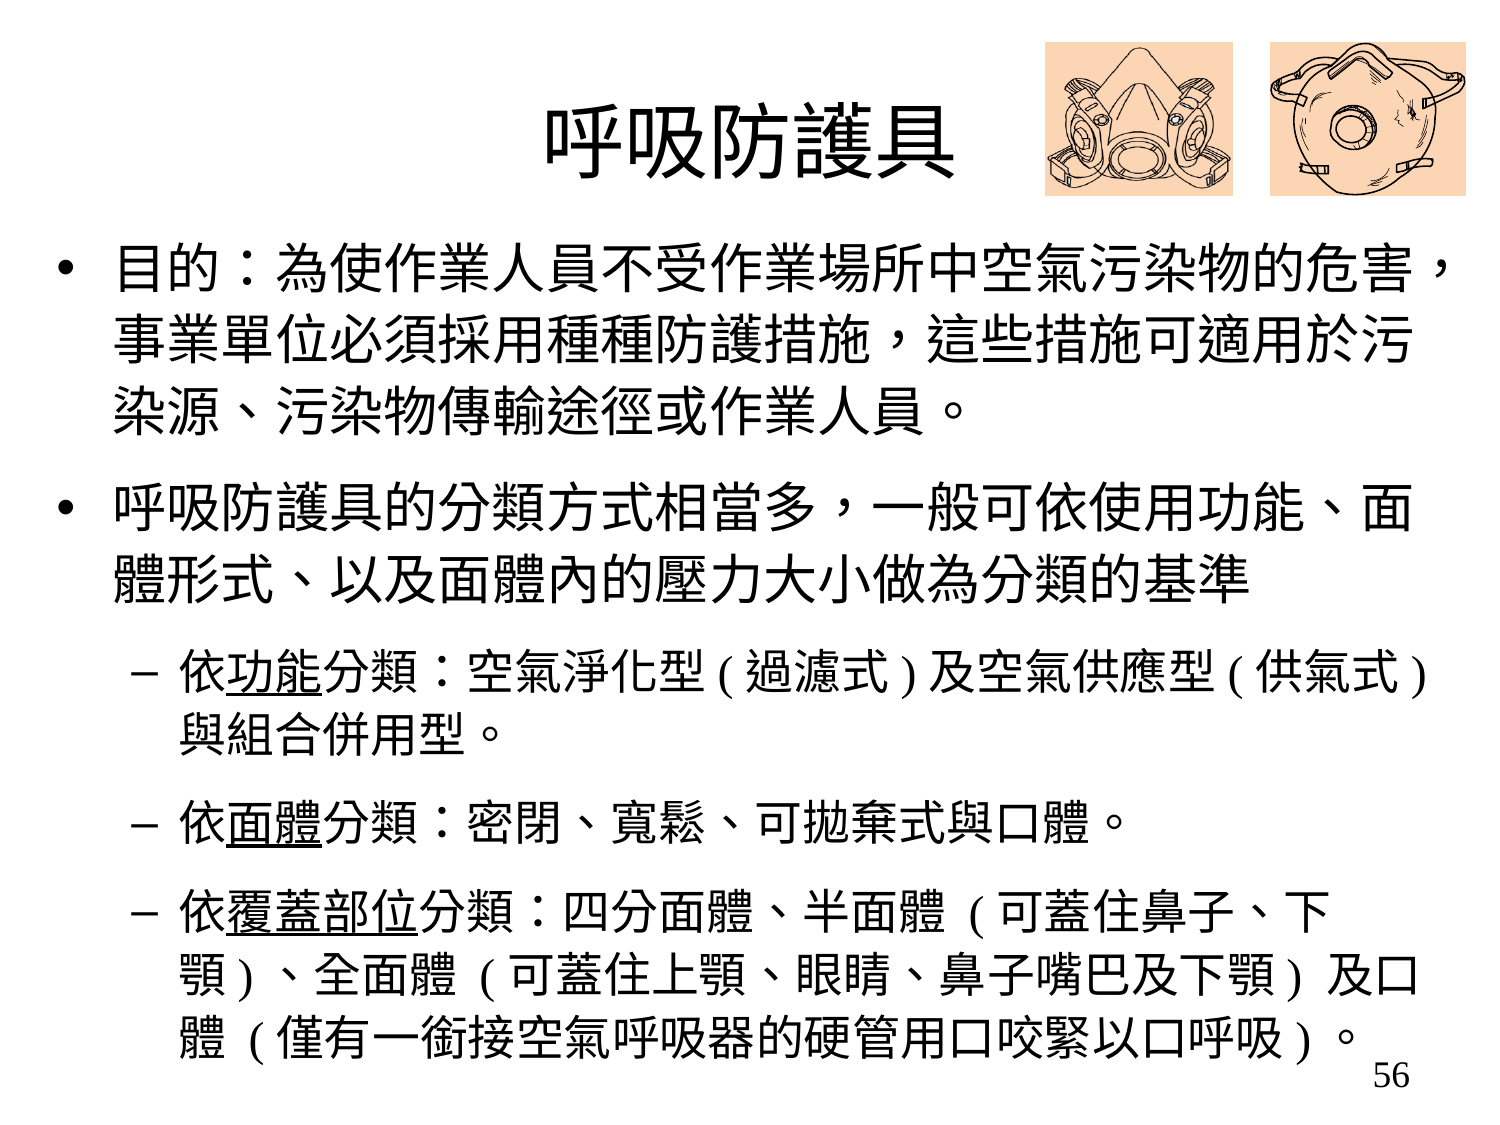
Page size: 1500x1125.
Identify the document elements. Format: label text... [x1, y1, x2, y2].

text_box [1269, 41, 1467, 197]
slide_number 56 [1074, 1042, 1425, 1103]
picture [1045, 42, 1234, 197]
list 目的：為使作業人員不受作業場所中空氣污染物的危害，事業單位必須採用種種防護措施，這些措施可適用於污染源、污染物傳輸途徑或作業人員。 呼吸防護具的分類方式相當多，一般可依使用功能、面體形式、以及面體內的壓力大小做為分類的基準 依功能分類：空氣淨化型(過濾式)及空氣供應型(供氣式)與組合併用型。 依面體分類：密閉、寬鬆、可拋棄式與口體。 依覆蓋部位分類：四分面體、半面體 (可蓋住鼻子、下顎)、全面體 (可蓋住上顎、眼睛、鼻子嘴巴及下顎) 及口體 (僅有一銜接空氣呼吸器的硬管用口咬緊以口呼吸)。 [41, 219, 1447, 1106]
title 呼吸防護具 [75, 45, 1425, 219]
